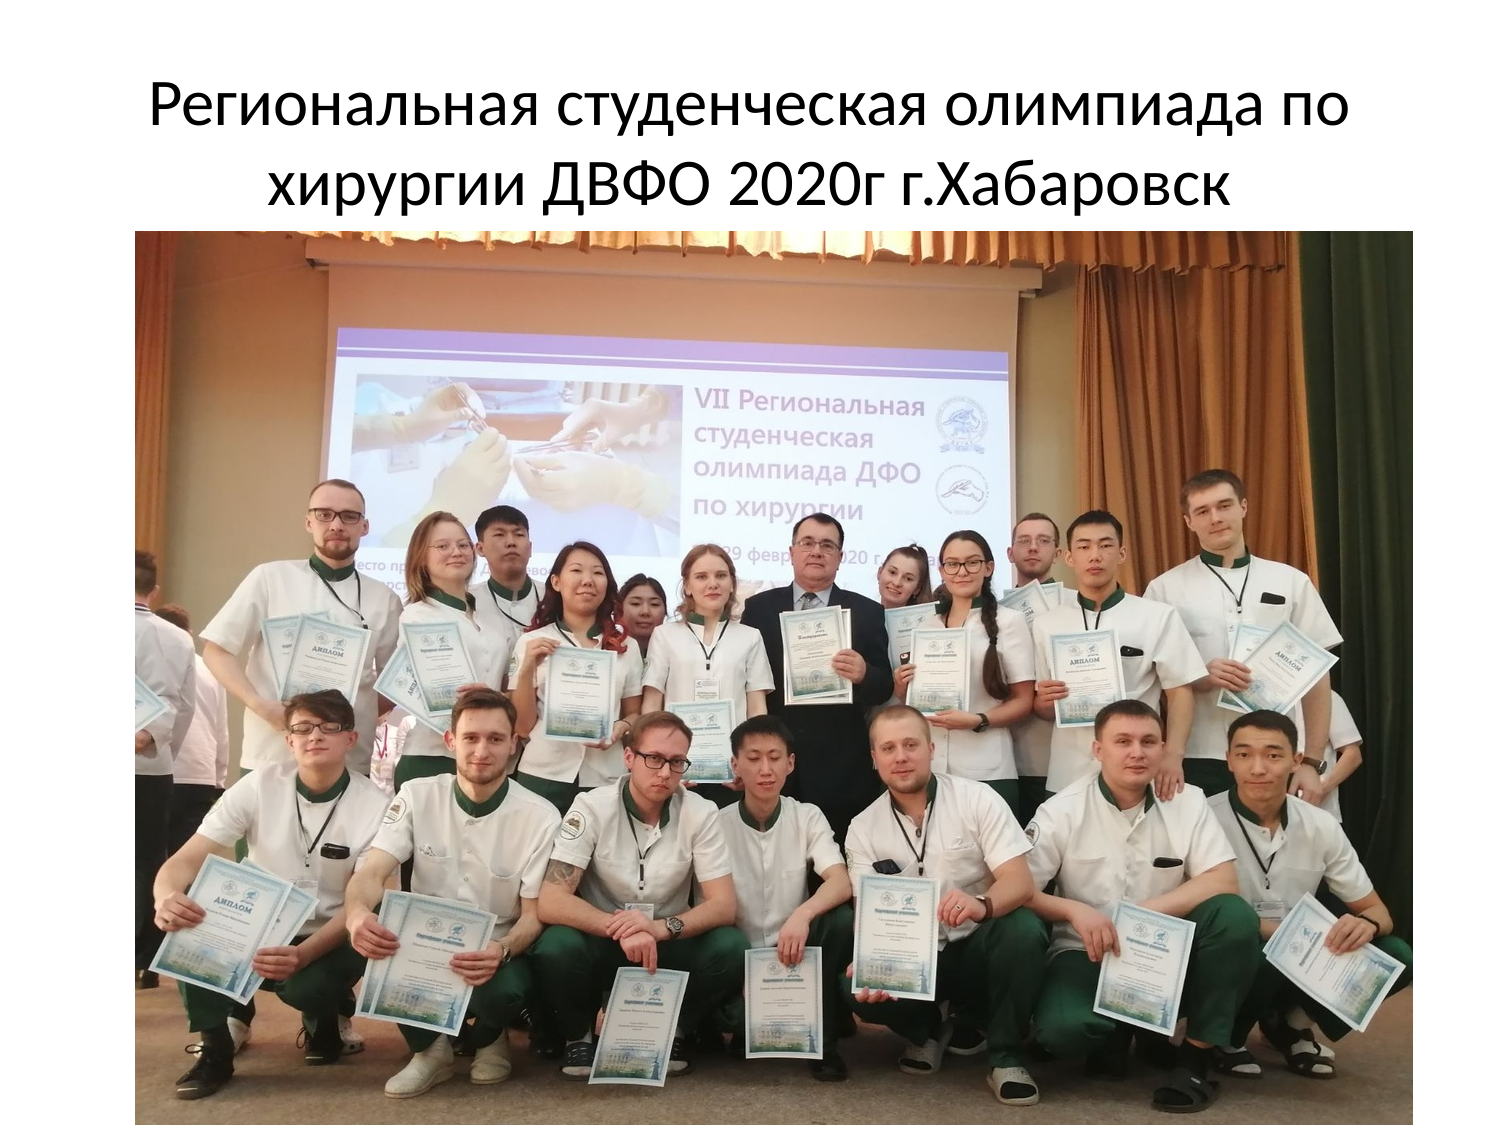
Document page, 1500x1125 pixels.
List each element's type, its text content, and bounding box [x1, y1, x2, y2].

title Региональная студенческая олимпиада по хирургии ДВФО 2020г г.Хабаровск [75, 45, 1425, 233]
picture [135, 231, 1414, 1125]
